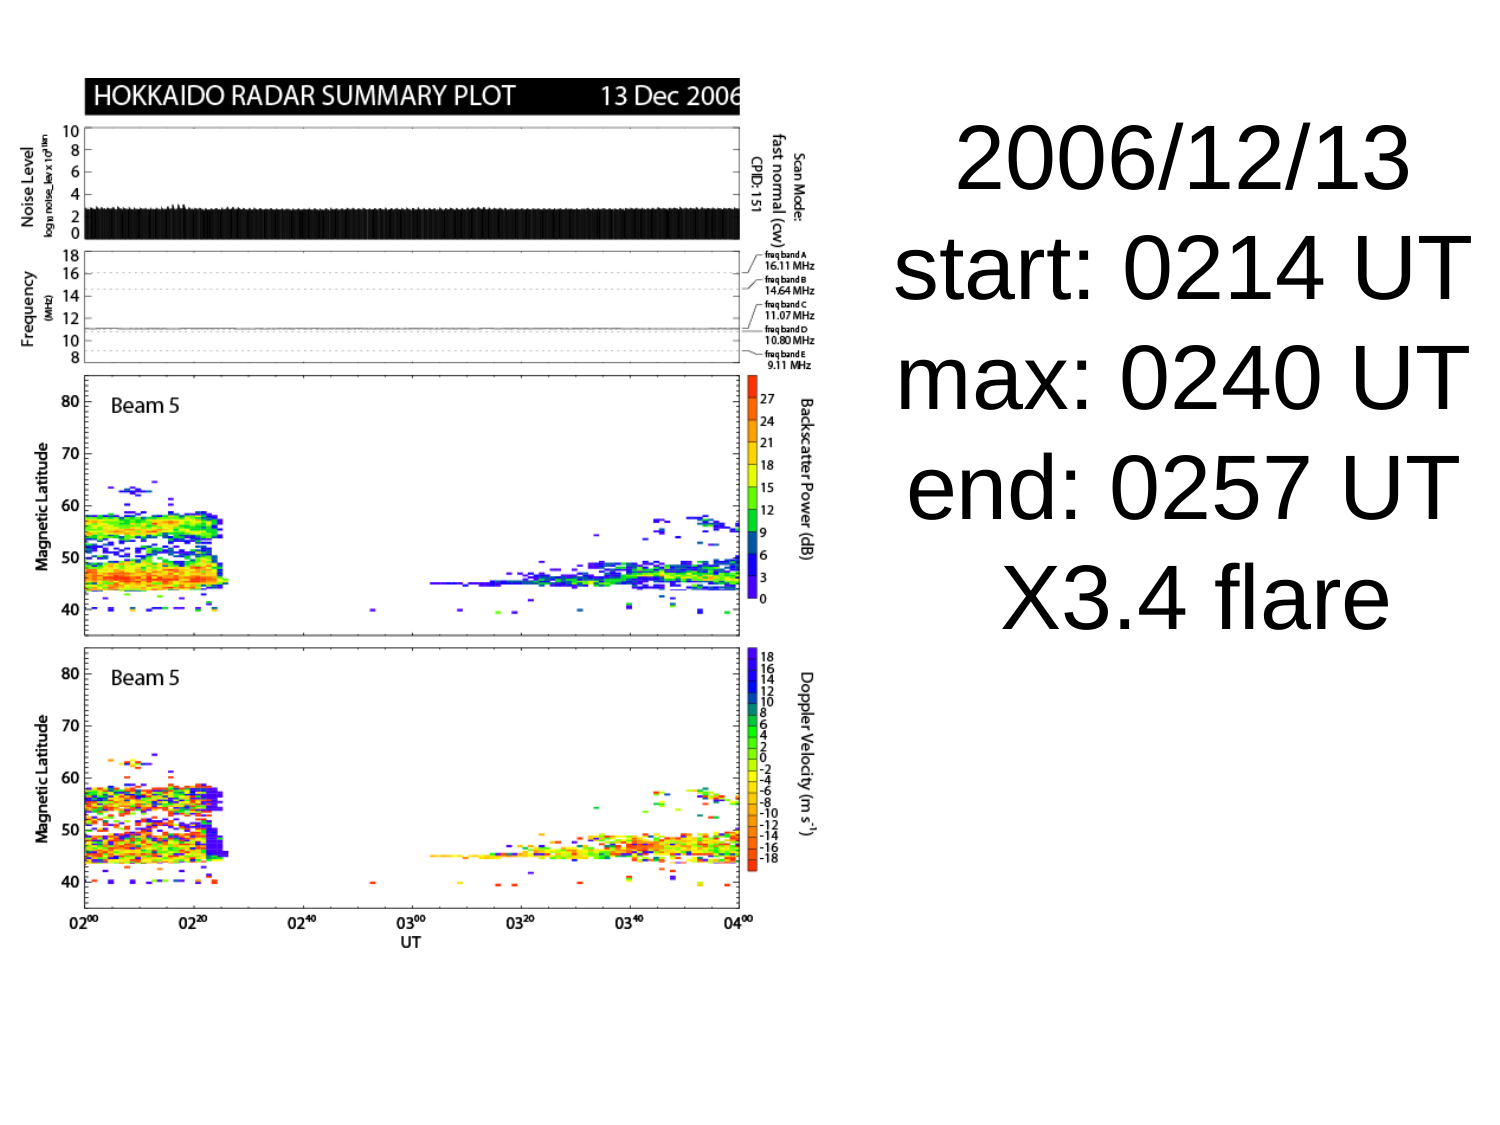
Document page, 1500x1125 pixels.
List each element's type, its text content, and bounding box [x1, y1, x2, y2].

title 2006/12/13 start: 0214 UT max: 0240 UT end: 0257 UT X3.4 flare [867, 278, 1500, 467]
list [0, 77, 850, 1125]
